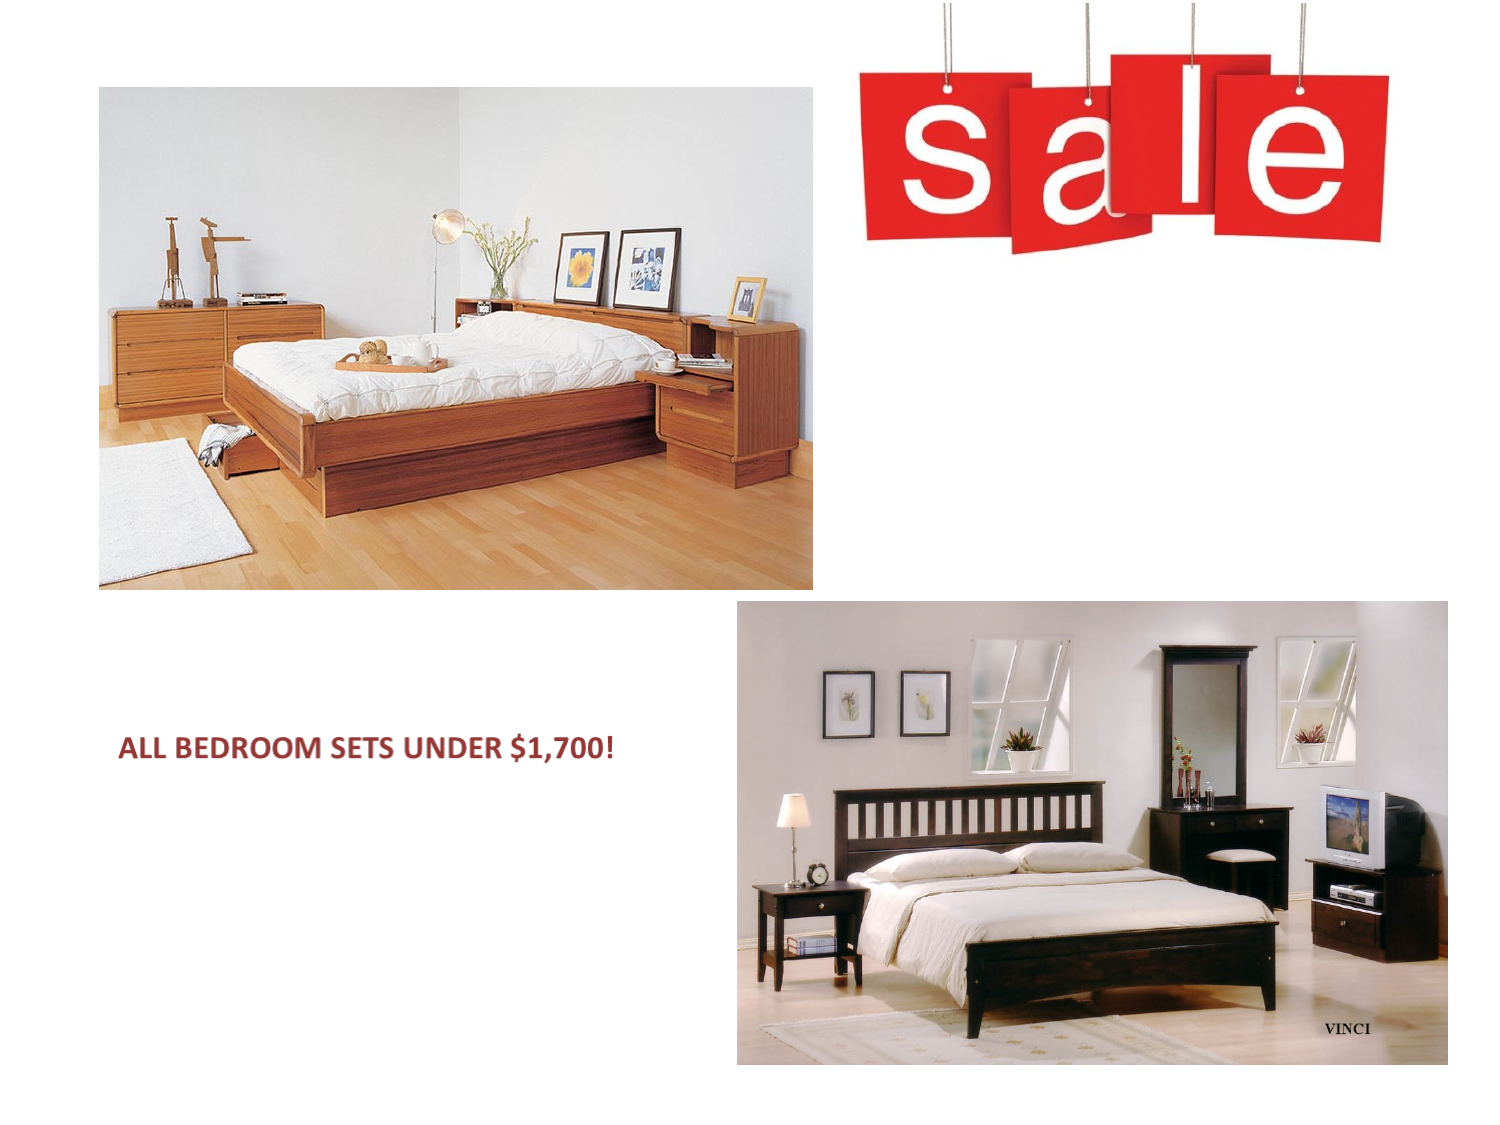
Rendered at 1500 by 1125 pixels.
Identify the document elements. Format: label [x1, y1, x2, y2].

picture [97, 717, 642, 1030]
picture [99, 87, 813, 590]
picture [849, 3, 1401, 342]
picture [737, 601, 1448, 1065]
